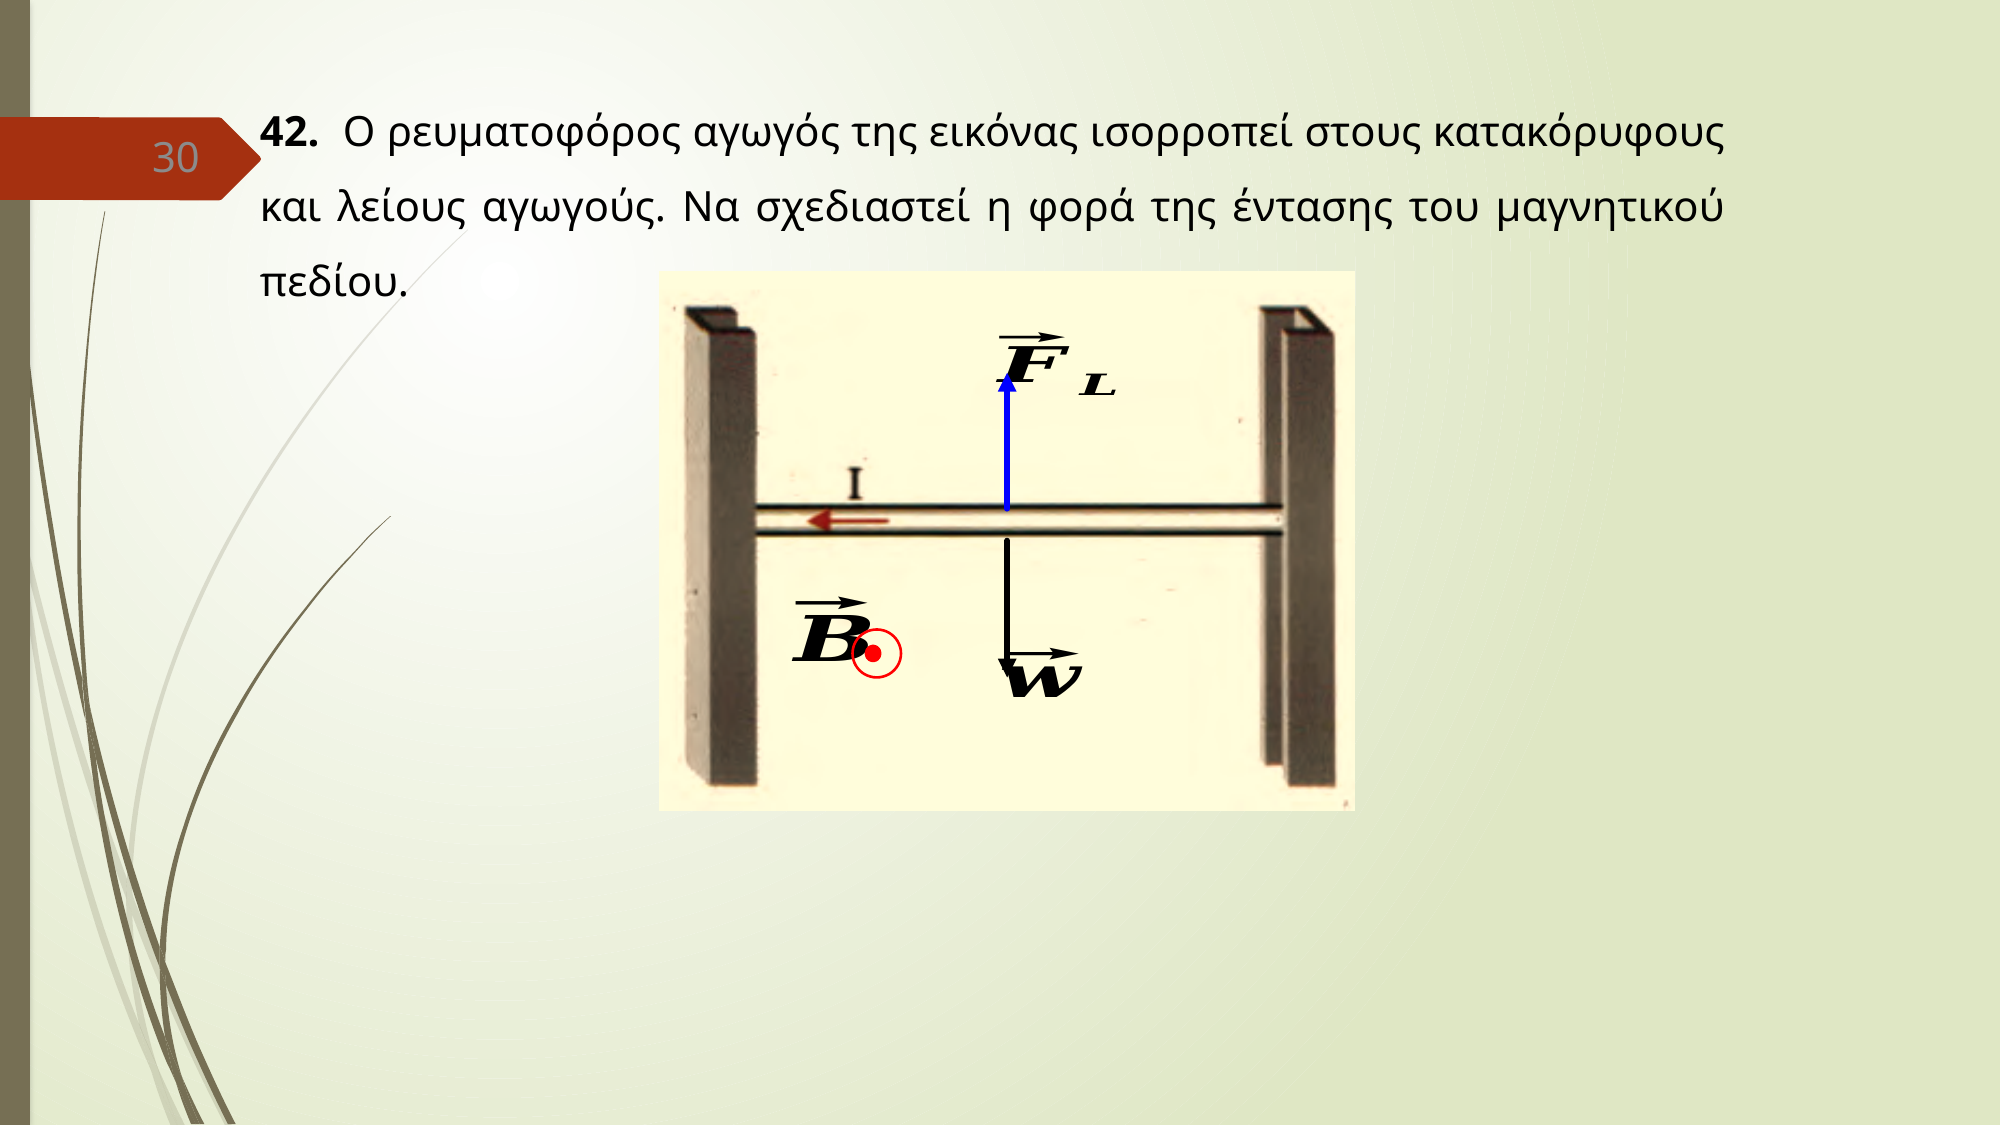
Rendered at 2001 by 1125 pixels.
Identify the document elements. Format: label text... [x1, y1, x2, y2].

slide_number 30 [87, 129, 216, 190]
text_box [787, 594, 902, 678]
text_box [244, 72, 1741, 811]
